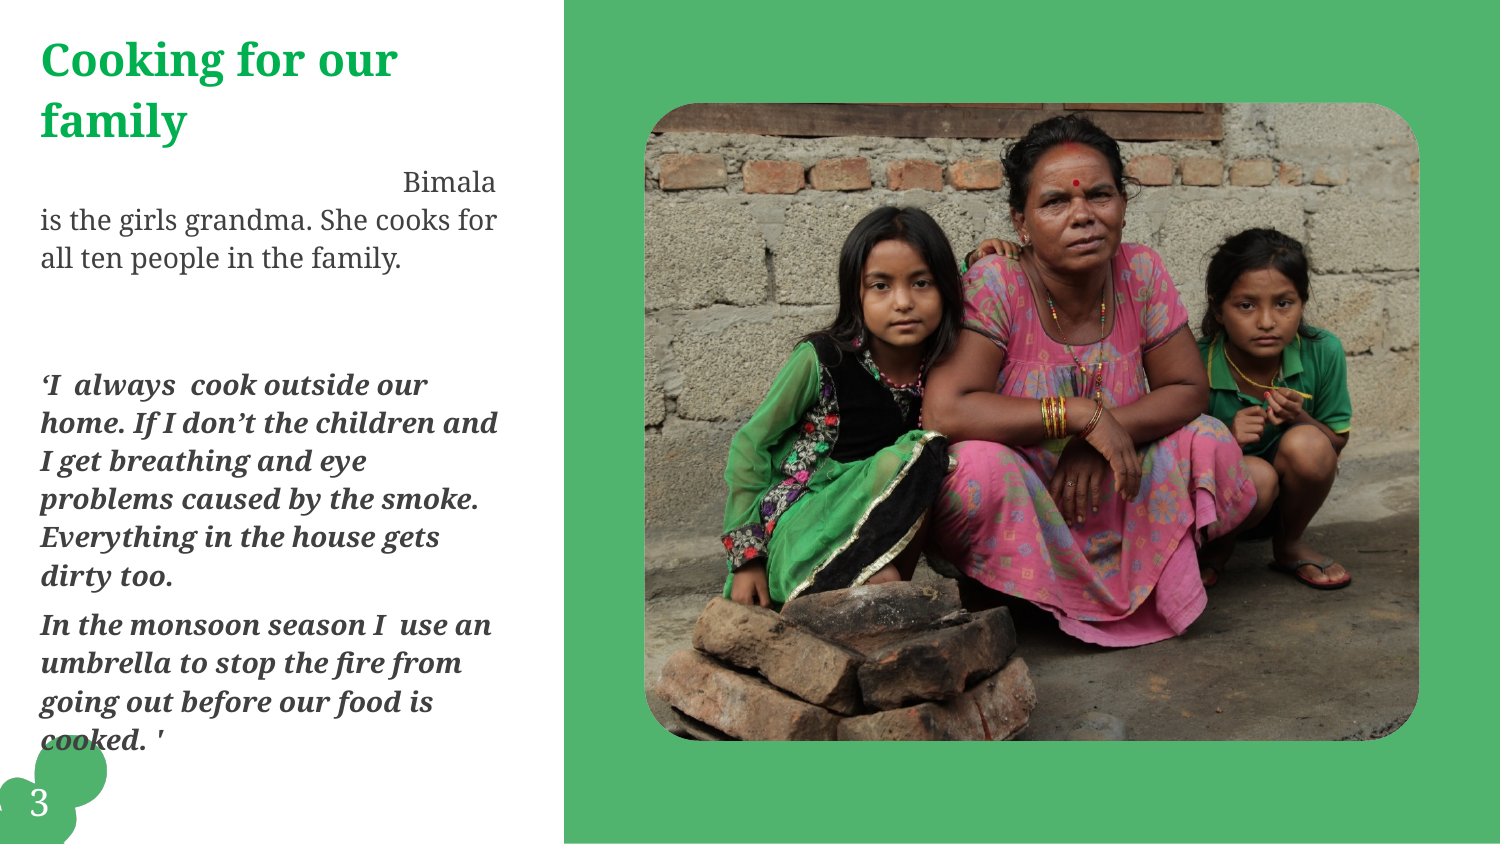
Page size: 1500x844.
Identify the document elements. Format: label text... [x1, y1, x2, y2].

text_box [644, 102, 1420, 741]
picture [0, 724, 173, 844]
list Cooking for our family Bimala is the girls grandma. She cooks for all ten people in the family. ‘I always cook outside our home. If I don’t the children and I get breathing and eye problems caused by the smoke. Everything in the house gets dirty too. In the monsoon season I use an umbrella to stop the fire from going out before our food is cooked. ' [39, 28, 503, 786]
